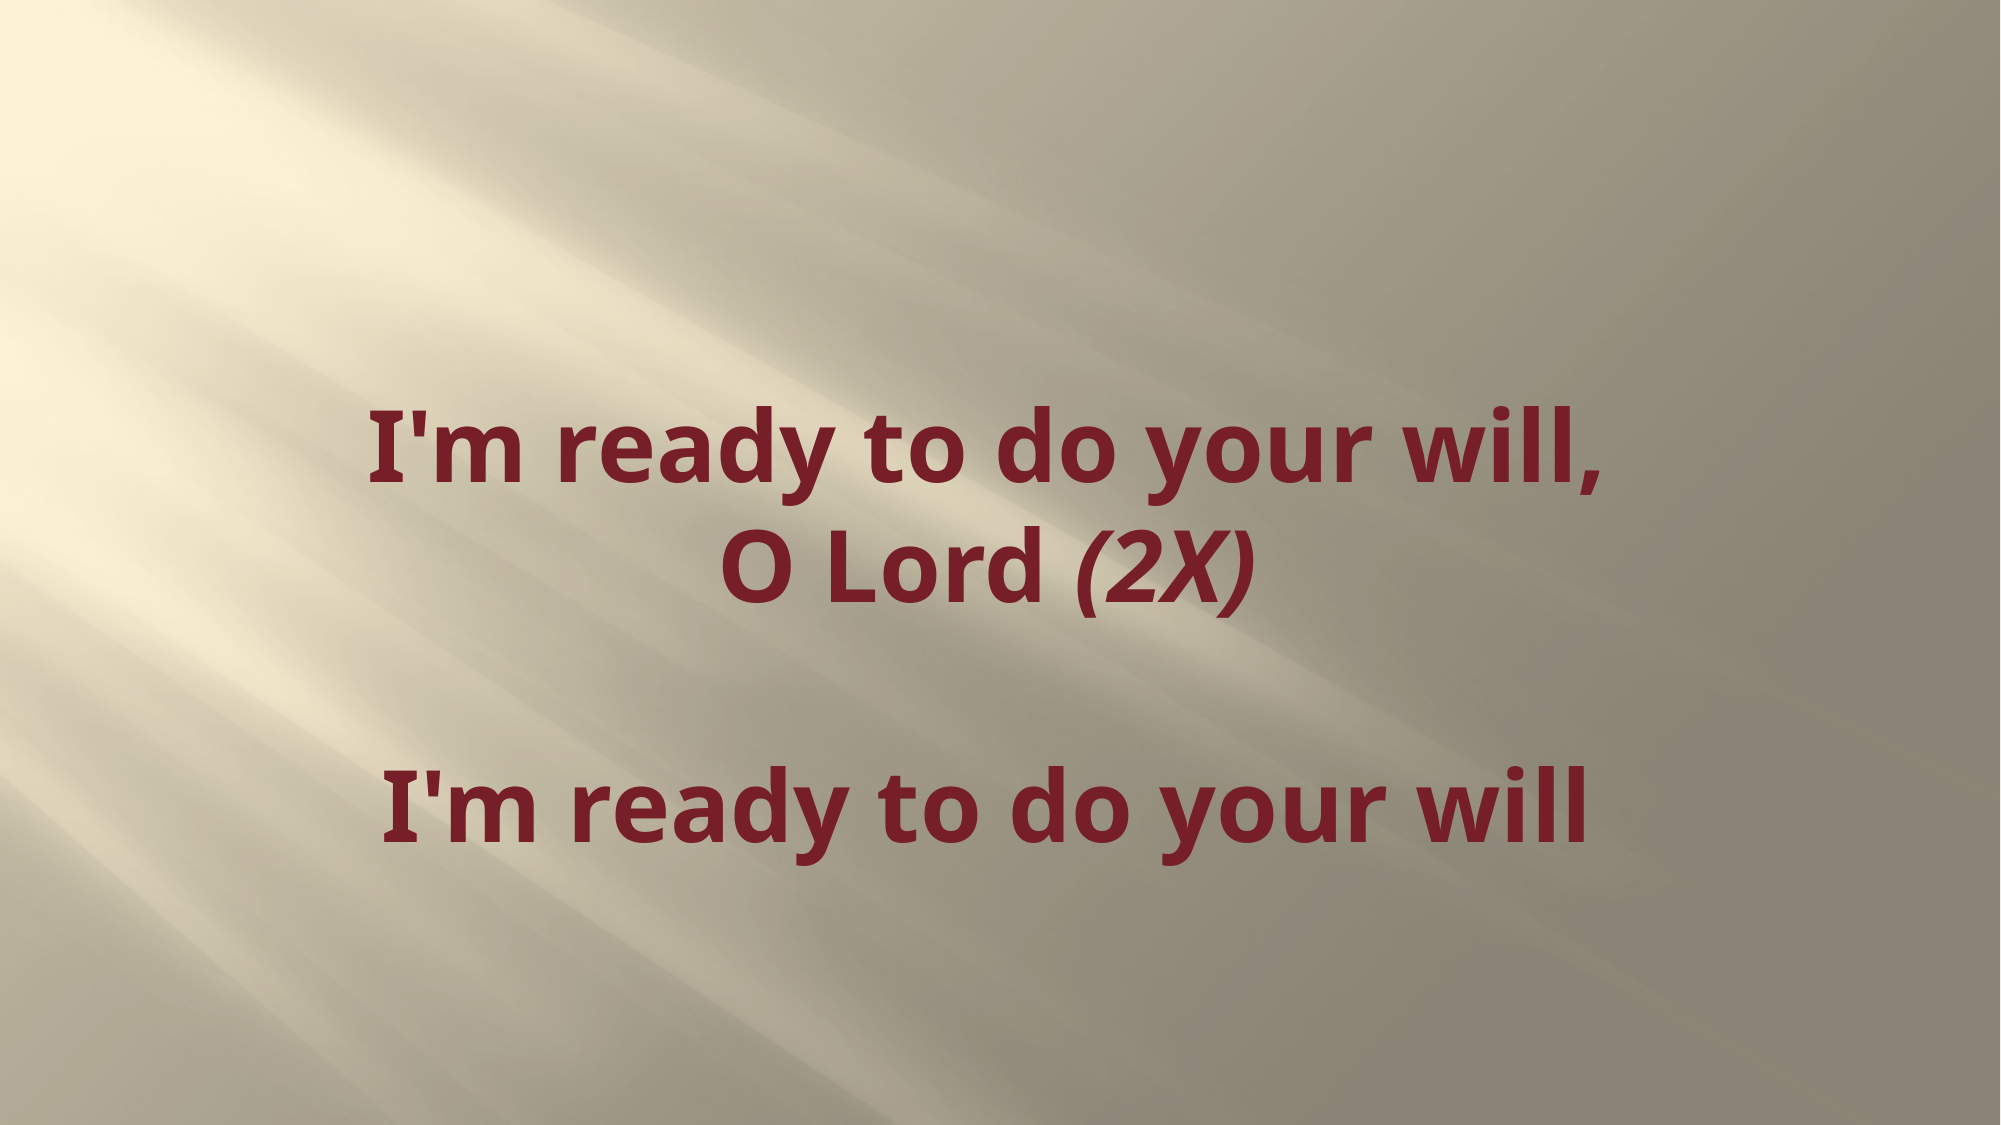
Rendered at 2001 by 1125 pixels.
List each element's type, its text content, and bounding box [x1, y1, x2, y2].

title I'm ready to do your will, O Lord (2X) I'm ready to do your will [312, 37, 1663, 863]
